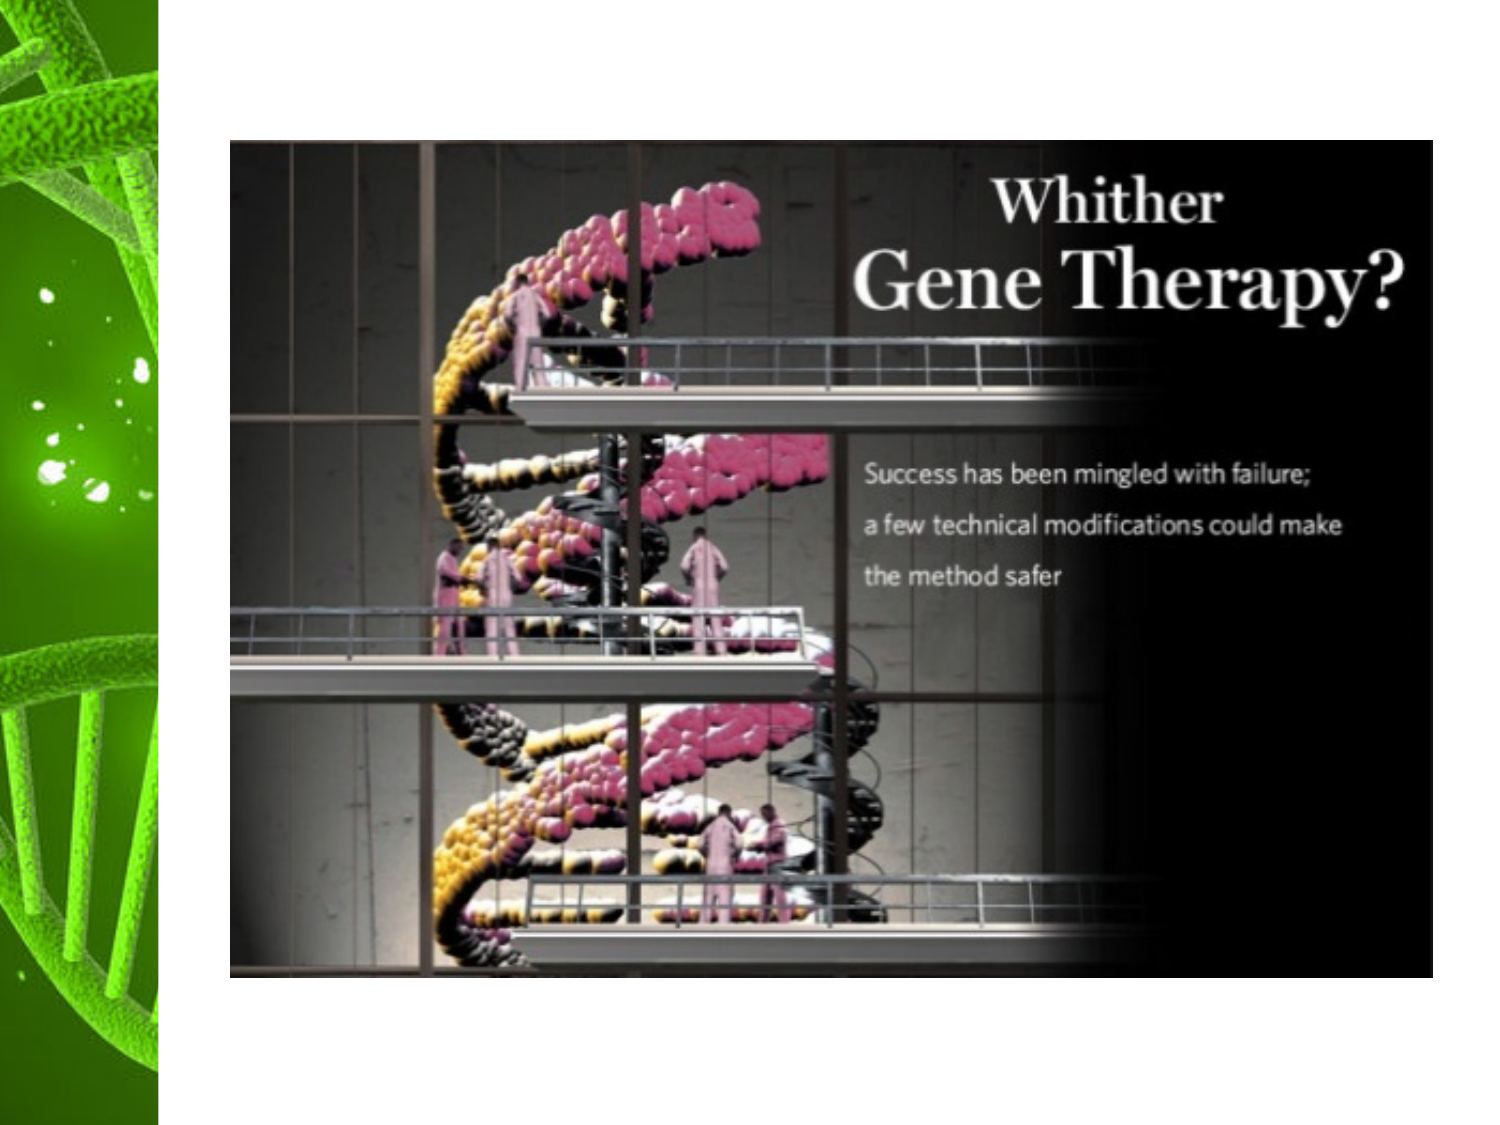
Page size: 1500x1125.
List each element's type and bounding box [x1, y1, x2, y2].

picture [229, 140, 1434, 979]
picture [0, 0, 159, 1125]
